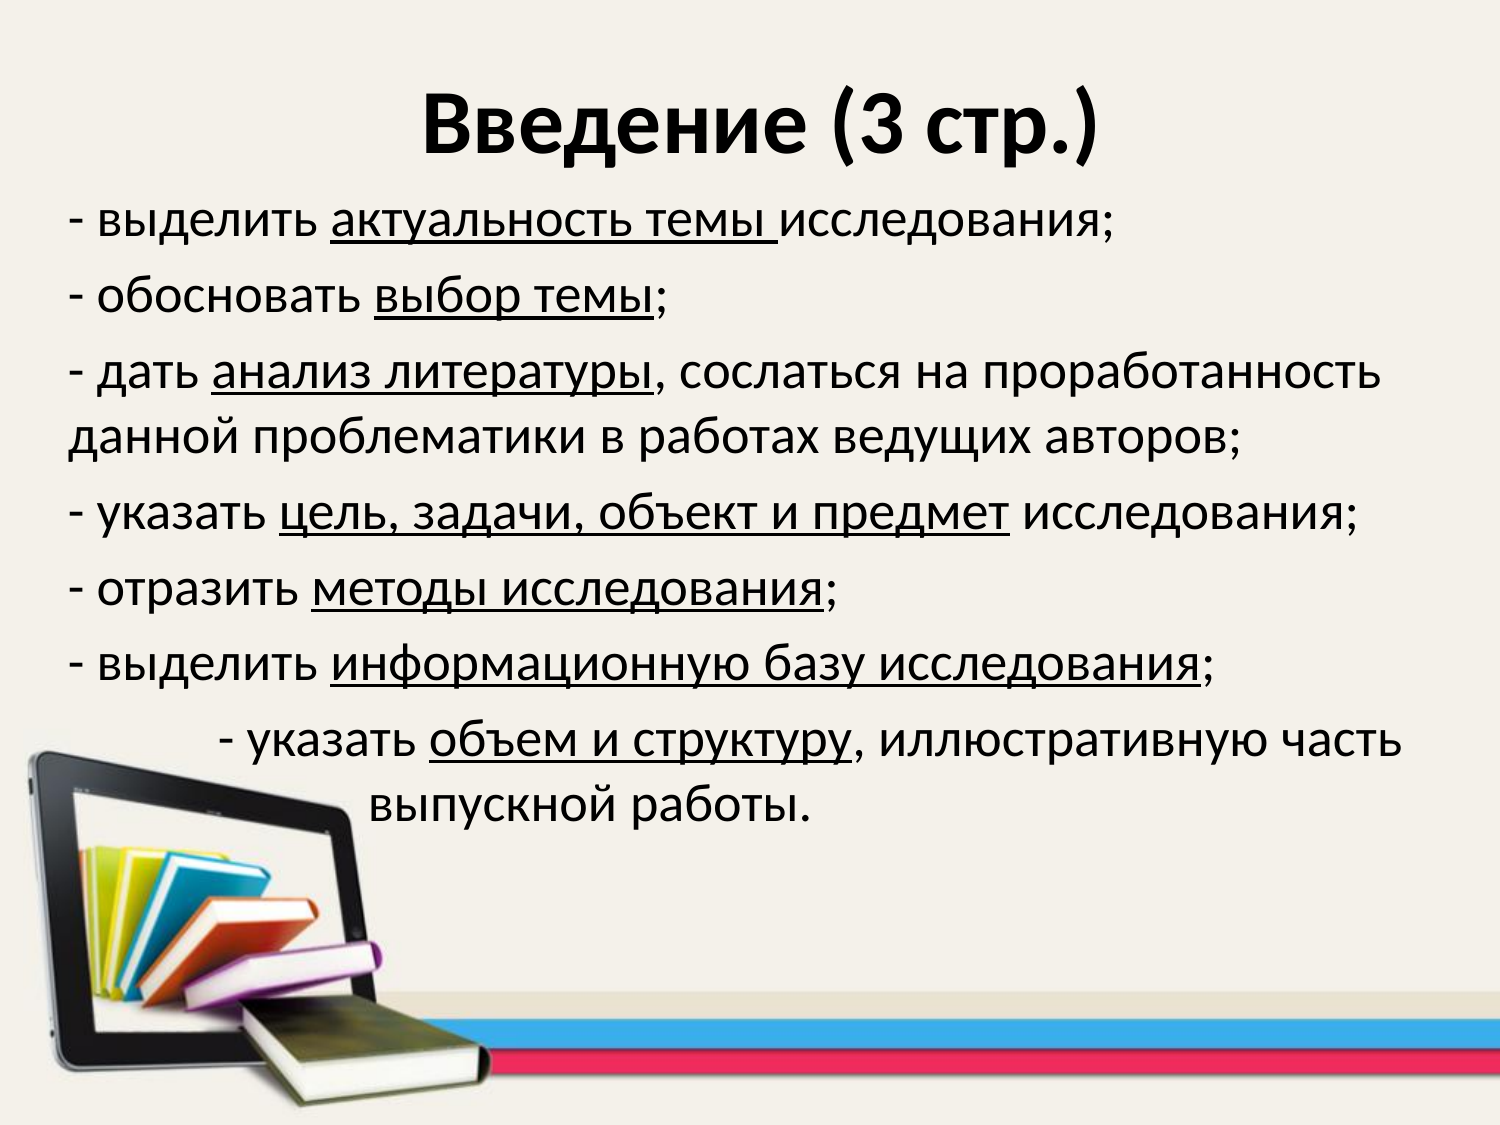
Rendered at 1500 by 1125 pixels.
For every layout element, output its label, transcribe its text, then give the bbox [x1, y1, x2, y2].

picture [0, 0, 1500, 1125]
list Введение (3 стр.) - выделить актуальность темы исследования; - обосновать выбор темы; - дать анализ литературы, сослаться на проработанность данной проблематики в работах ведущих авторов; - указать цель, задачи, объект и предмет исследования; - отразить методы исследования; - выделить информационную базу исследования; - указать объем и структуру, иллюстративную часть выпускной работы. [53, 54, 1471, 976]
